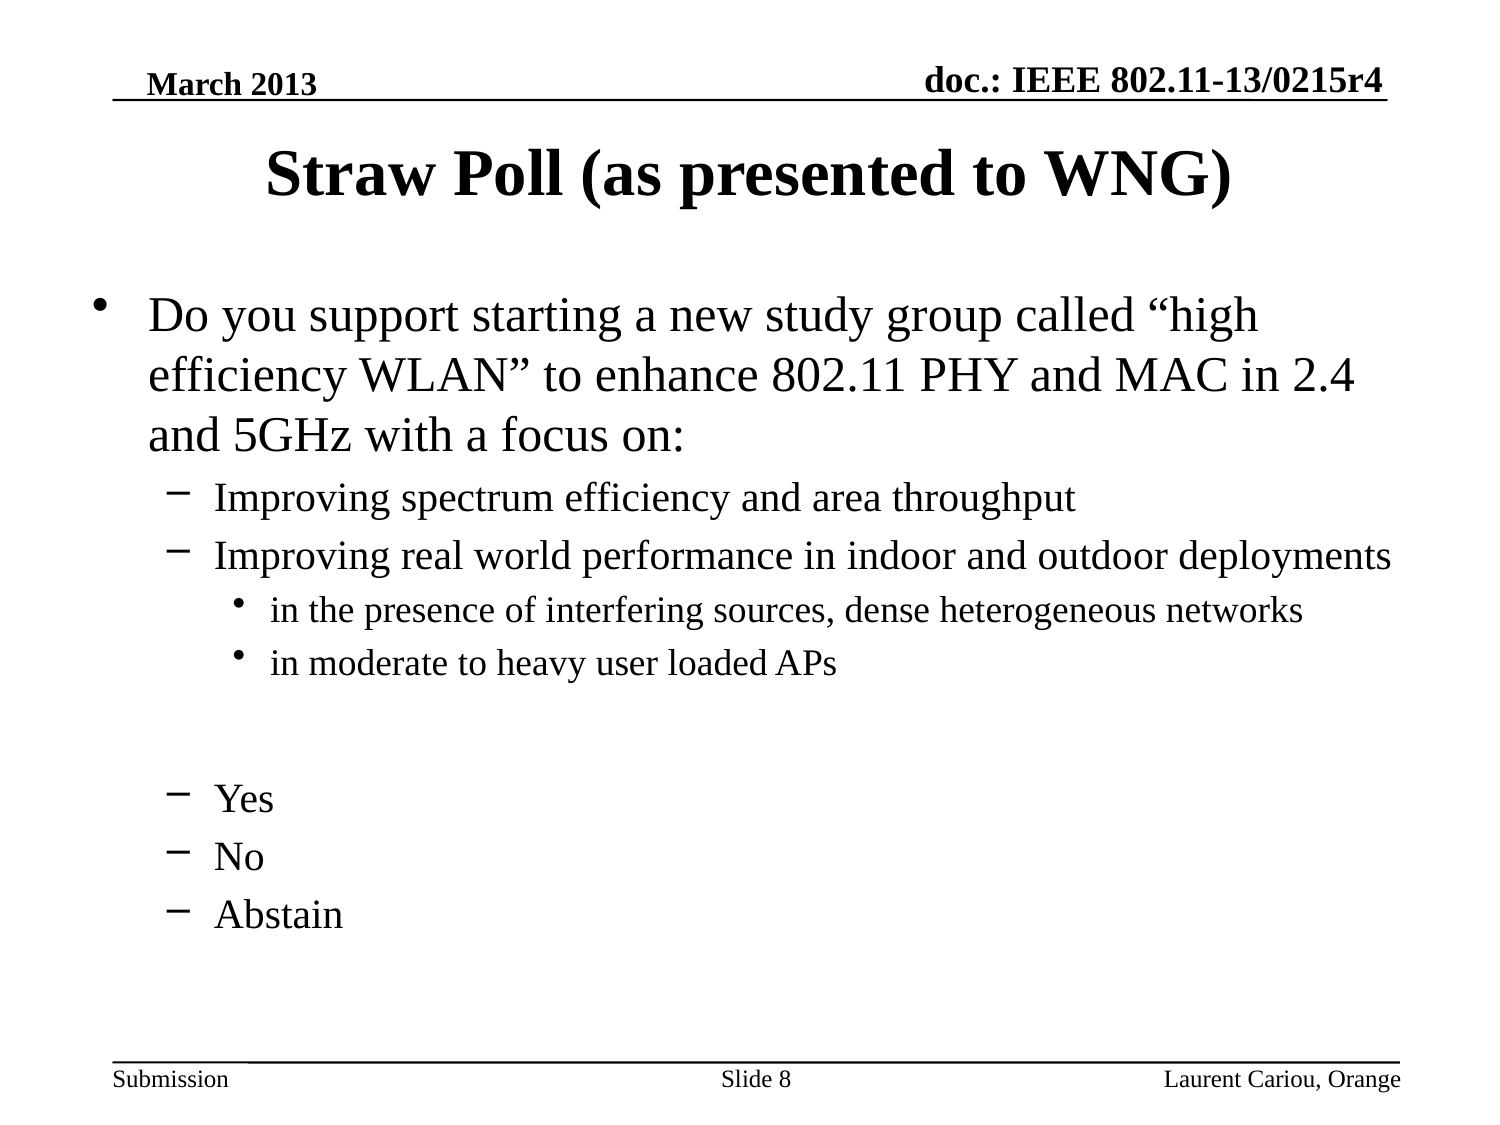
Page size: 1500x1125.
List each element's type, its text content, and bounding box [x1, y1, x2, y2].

footer Laurent Cariou, Orange [1160, 1061, 1402, 1093]
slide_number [114, 54, 351, 111]
slide_number Slide 8 [712, 1061, 800, 1093]
list Do you support starting a new study group called “high efficiency WLAN” to enhance 802.11 PHY and MAC in 2.4 and 5GHz with a focus on: Improving spectrum efficiency and area throughput Improving real world performance in indoor and outdoor deployments in the presence of interfering sources, dense heterogeneous networks in moderate to heavy user loaded APs Yes No Abstain [76, 273, 1415, 1010]
title Straw Poll (as presented to WNG) [112, 81, 1388, 257]
